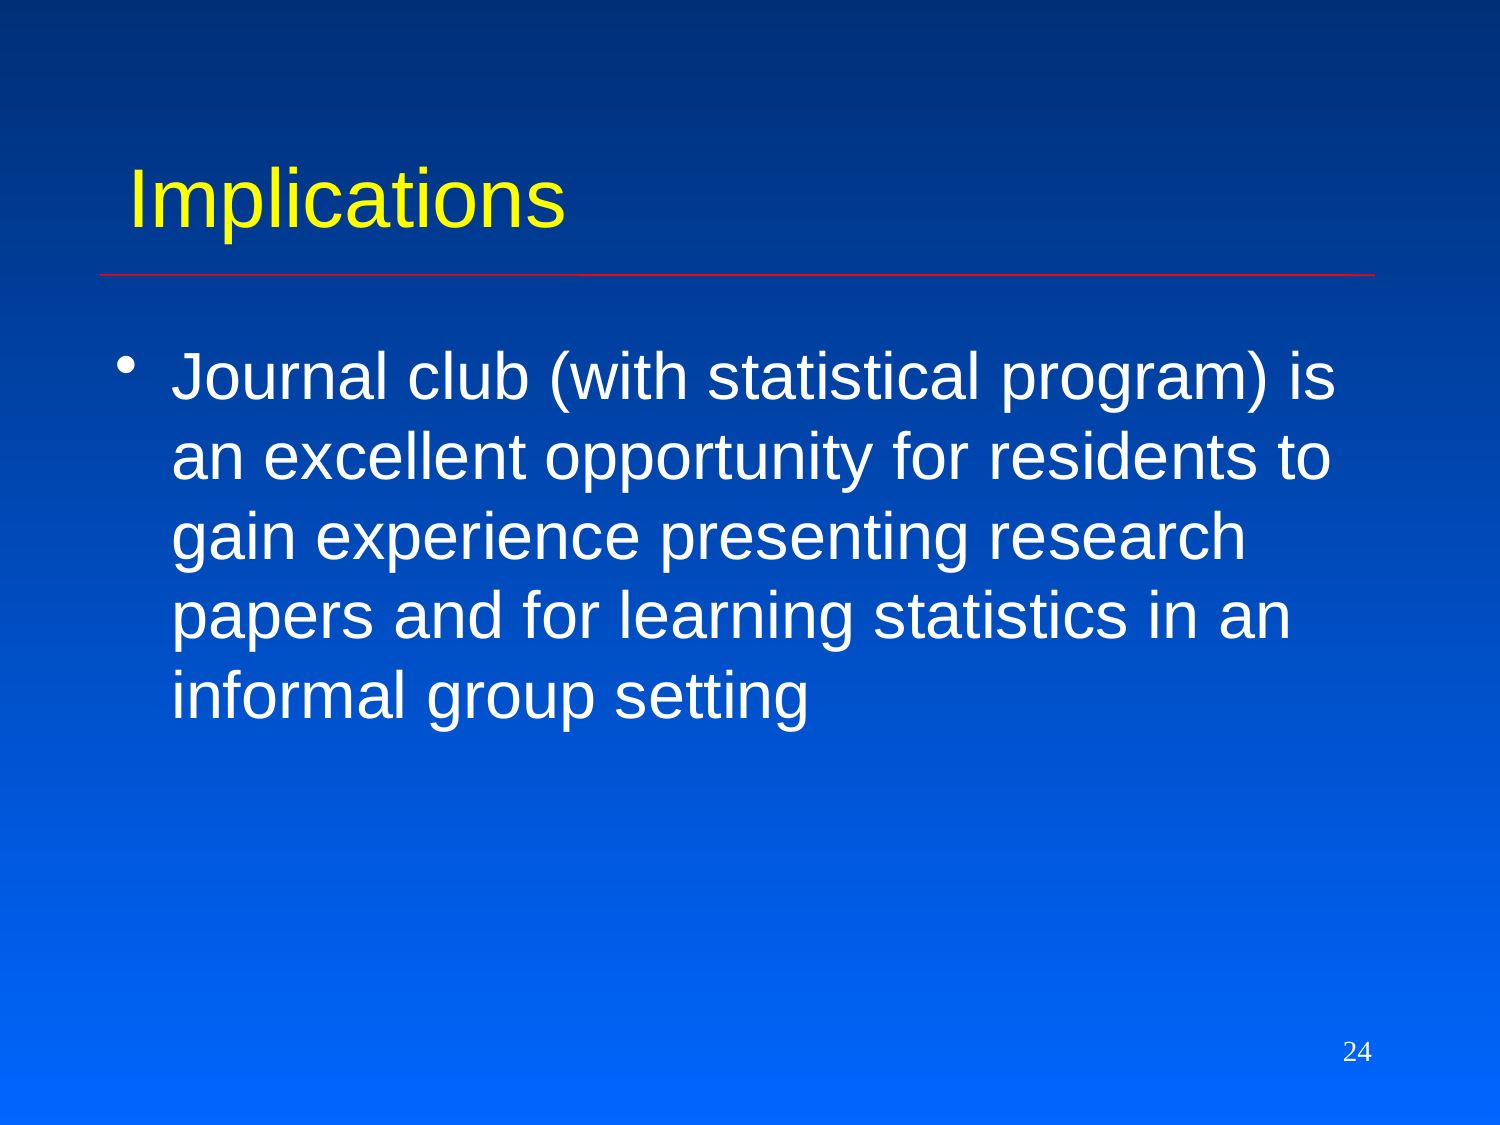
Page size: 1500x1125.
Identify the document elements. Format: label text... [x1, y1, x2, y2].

list Journal club (with statistical program) is an excellent opportunity for residents to gain experience presenting research papers and for learning statistics in an informal group setting [99, 324, 1413, 1051]
title Implications [112, 99, 1388, 288]
slide_number 24 [1074, 1051, 1388, 1101]
